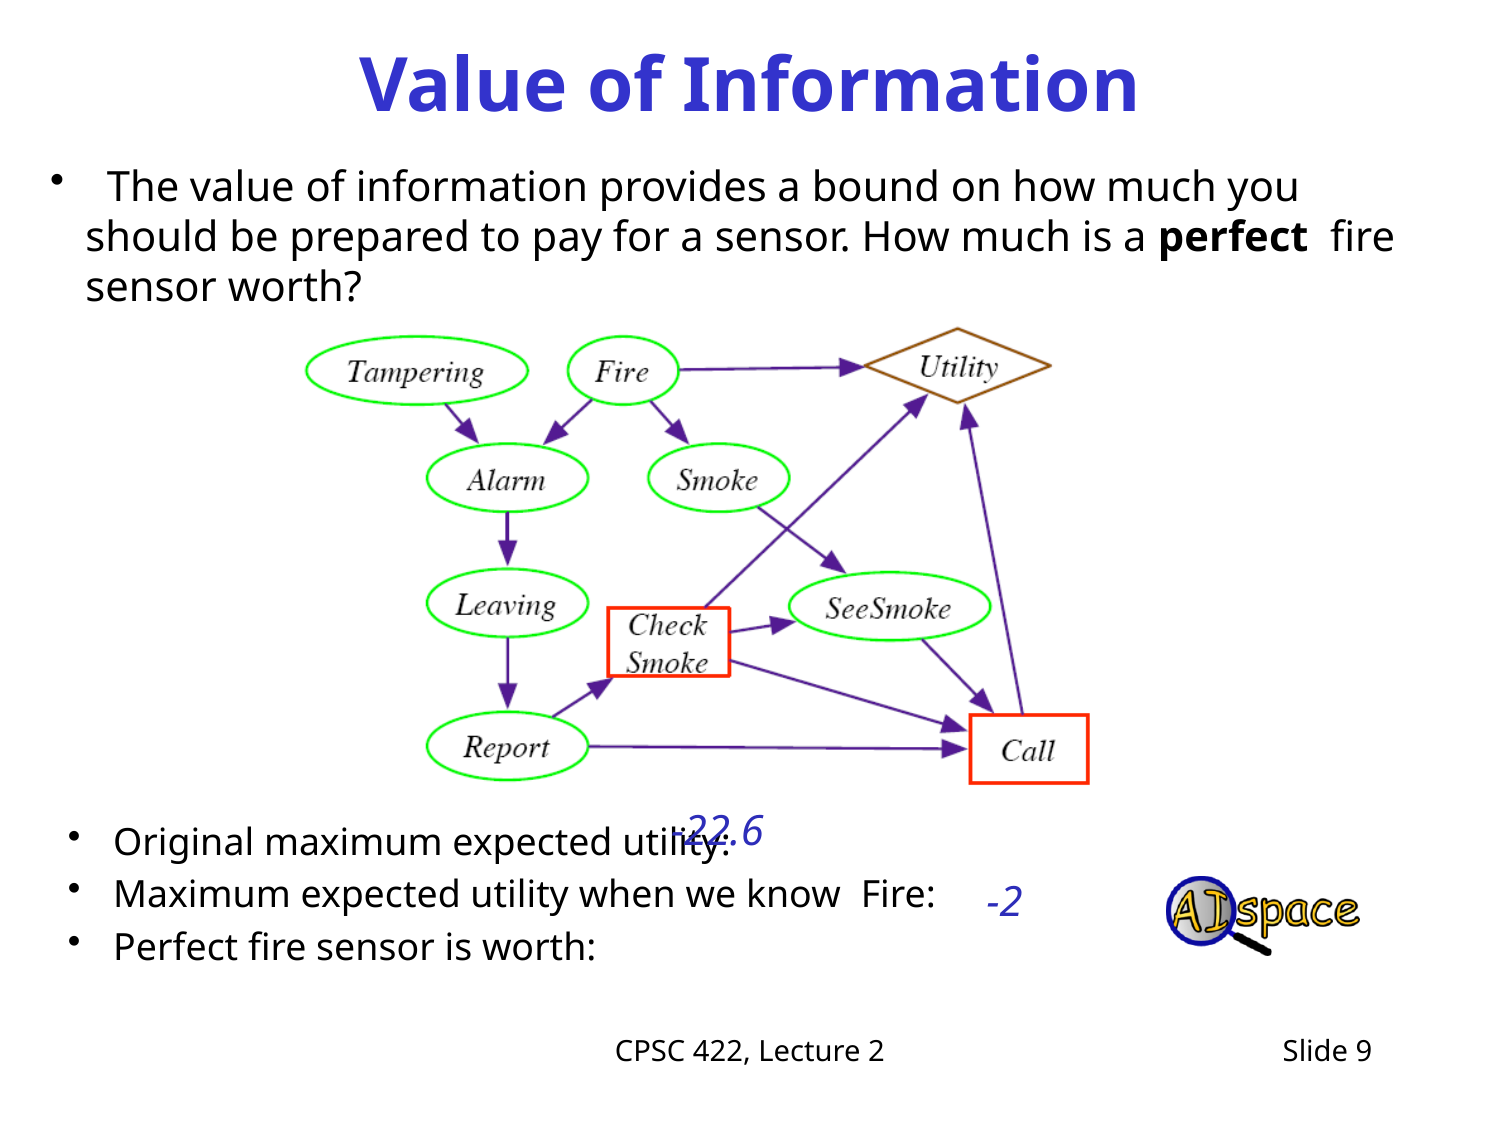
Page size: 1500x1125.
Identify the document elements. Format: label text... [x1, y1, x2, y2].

text_box Original maximum expected utility: Maximum expected utility when we know Fire: Perfect fire sensor is worth: [53, 810, 1152, 996]
picture [1139, 869, 1400, 966]
footer CPSC 422, Lecture 2 [512, 1024, 988, 1101]
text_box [656, 796, 1114, 955]
text_box The value of information provides a bound on how much you should be prepared to pay for a sensor. How much is a perfect fire sensor worth? [35, 152, 1444, 267]
slide_number Slide 9 [1074, 1024, 1388, 1101]
title Value of Information [49, 24, 1451, 138]
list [277, 280, 1153, 813]
